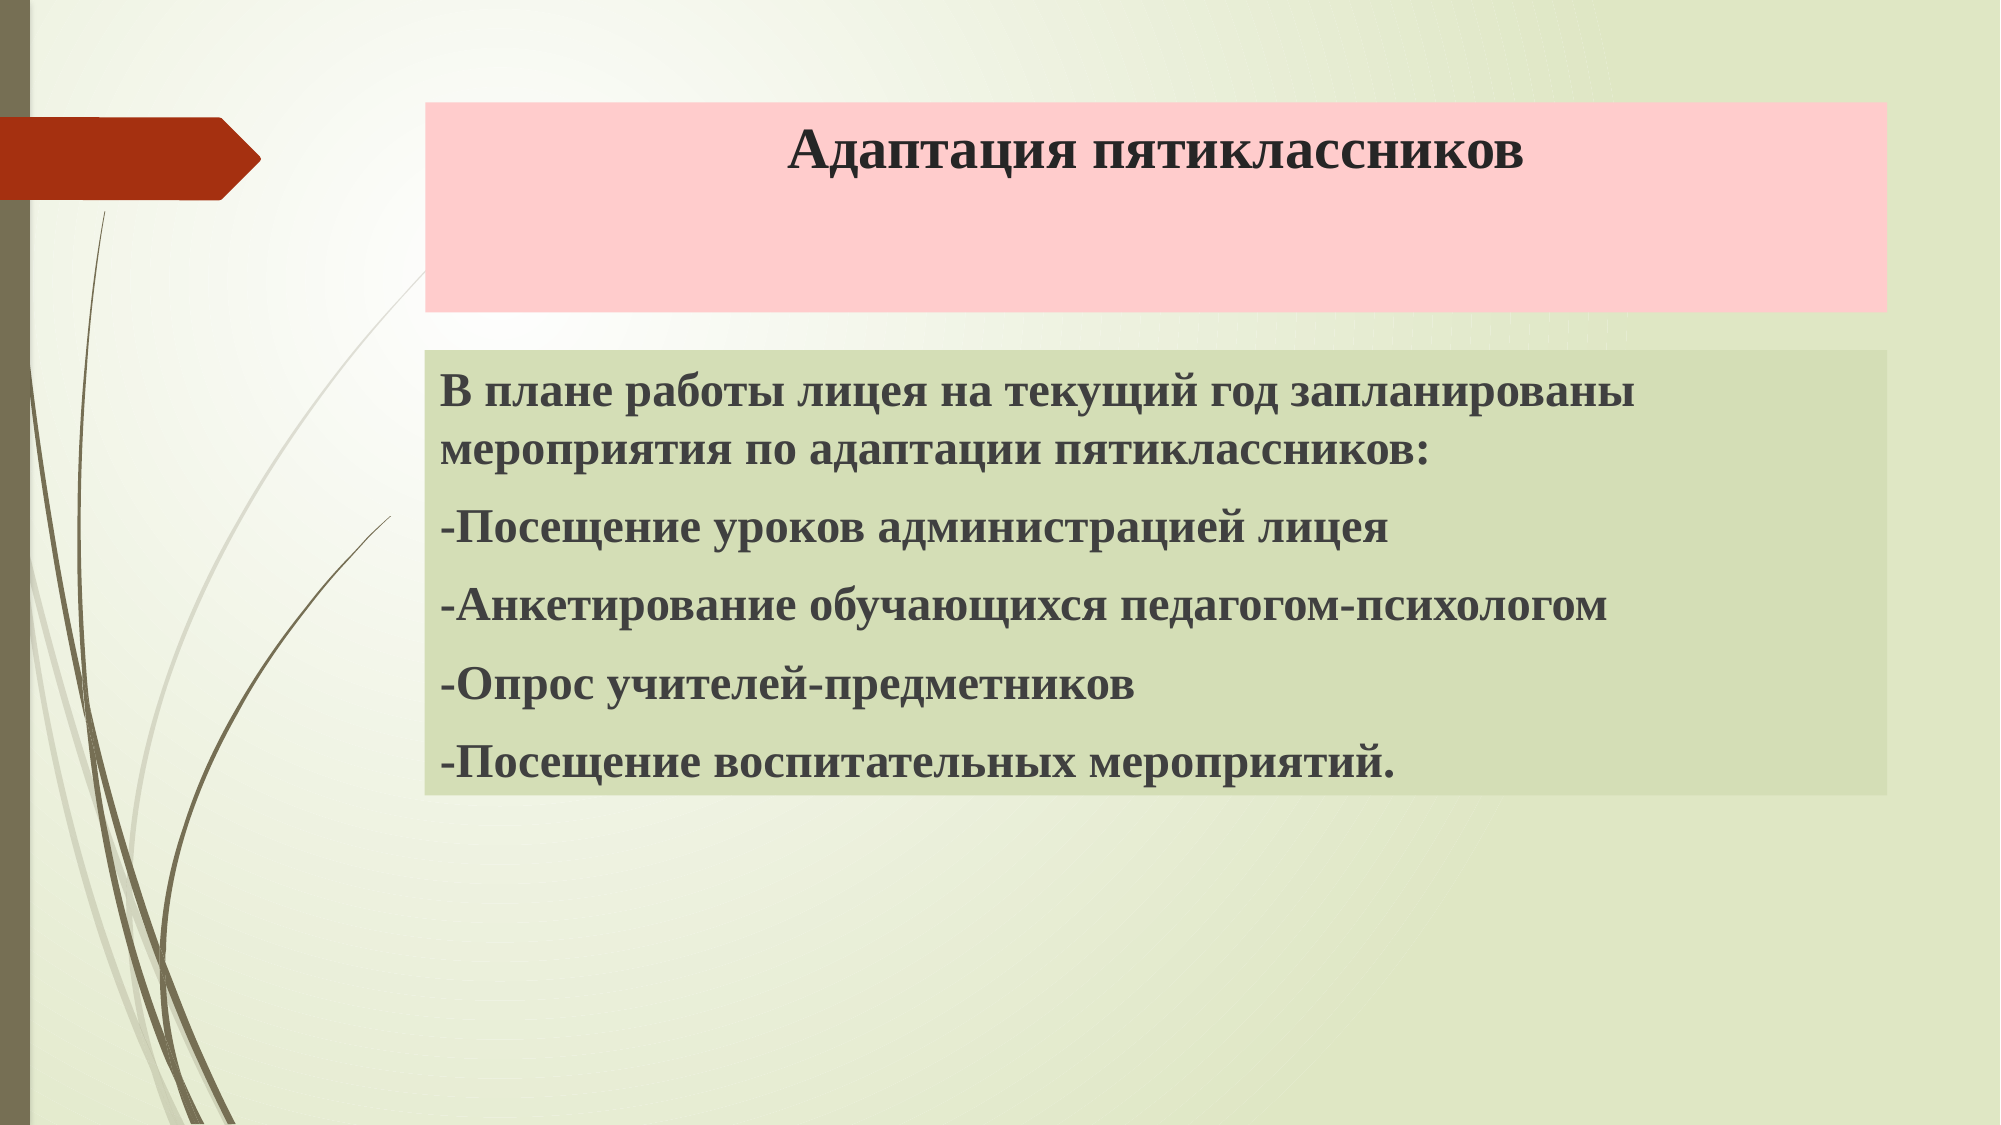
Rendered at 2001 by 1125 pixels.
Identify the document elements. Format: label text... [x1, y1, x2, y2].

list В плане работы лицея на текущий год запланированы мероприятия по адаптации пятиклассников: -Посещение уроков администрацией лицея -Анкетирование обучающихся педагогом-психологом -Опрос учителей-предметников -Посещение воспитательных мероприятий. [424, 350, 1888, 796]
title Адаптация пятиклассников [425, 102, 1888, 313]
